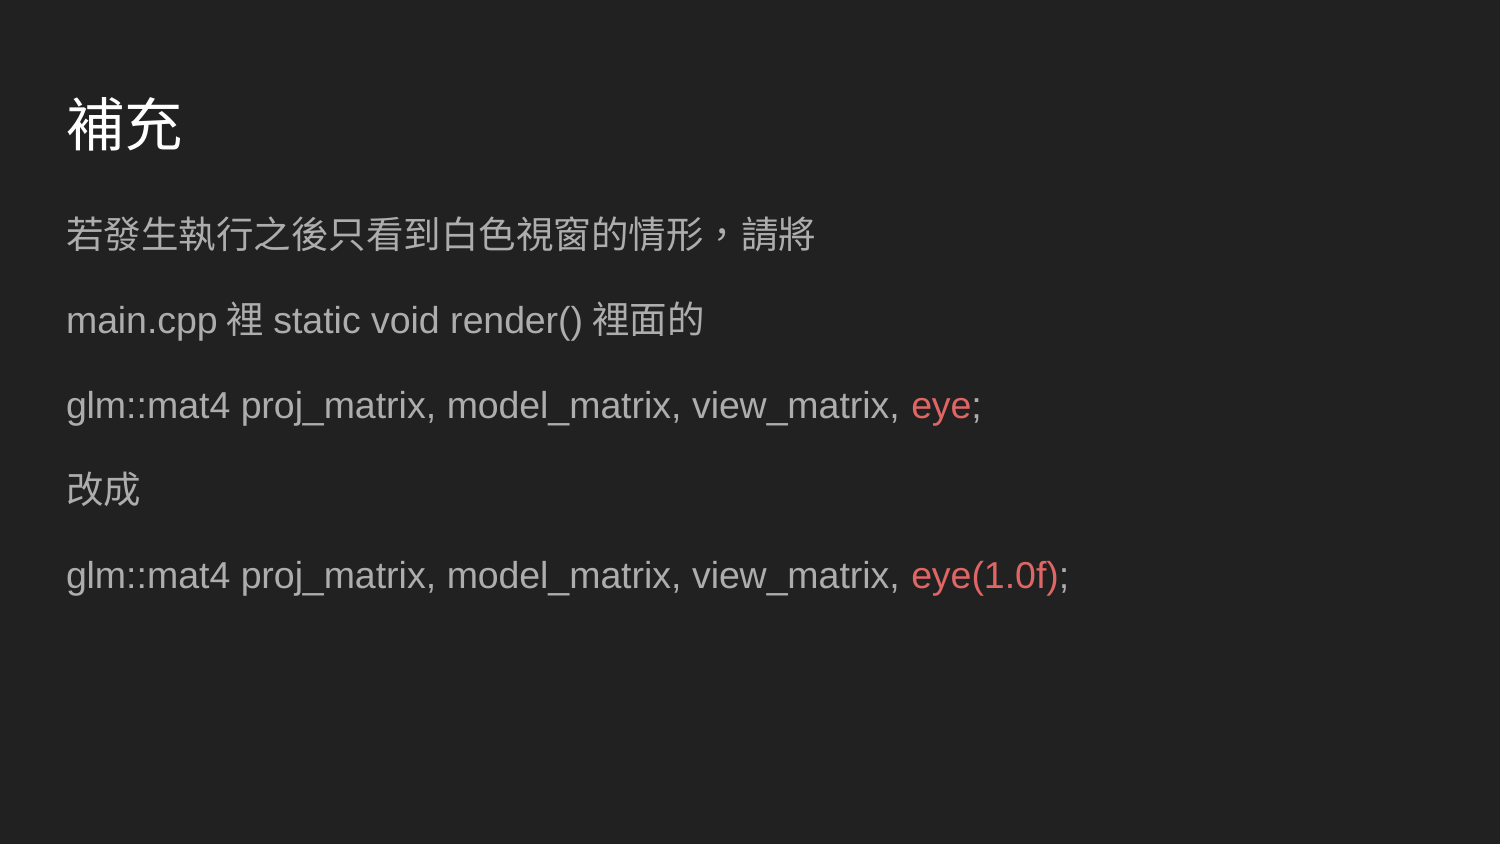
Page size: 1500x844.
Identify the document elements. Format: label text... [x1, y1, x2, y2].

title 補充 [51, 72, 1449, 167]
list 若發生執行之後只看到白色視窗的情形，請將 main.cpp裡static void render()裡面的 glm::mat4 proj_matrix, model_matrix, view_matrix, eye; 改成 glm::mat4 proj_matrix, model_matrix, view_matrix, eye(1.0f); [51, 189, 1449, 750]
